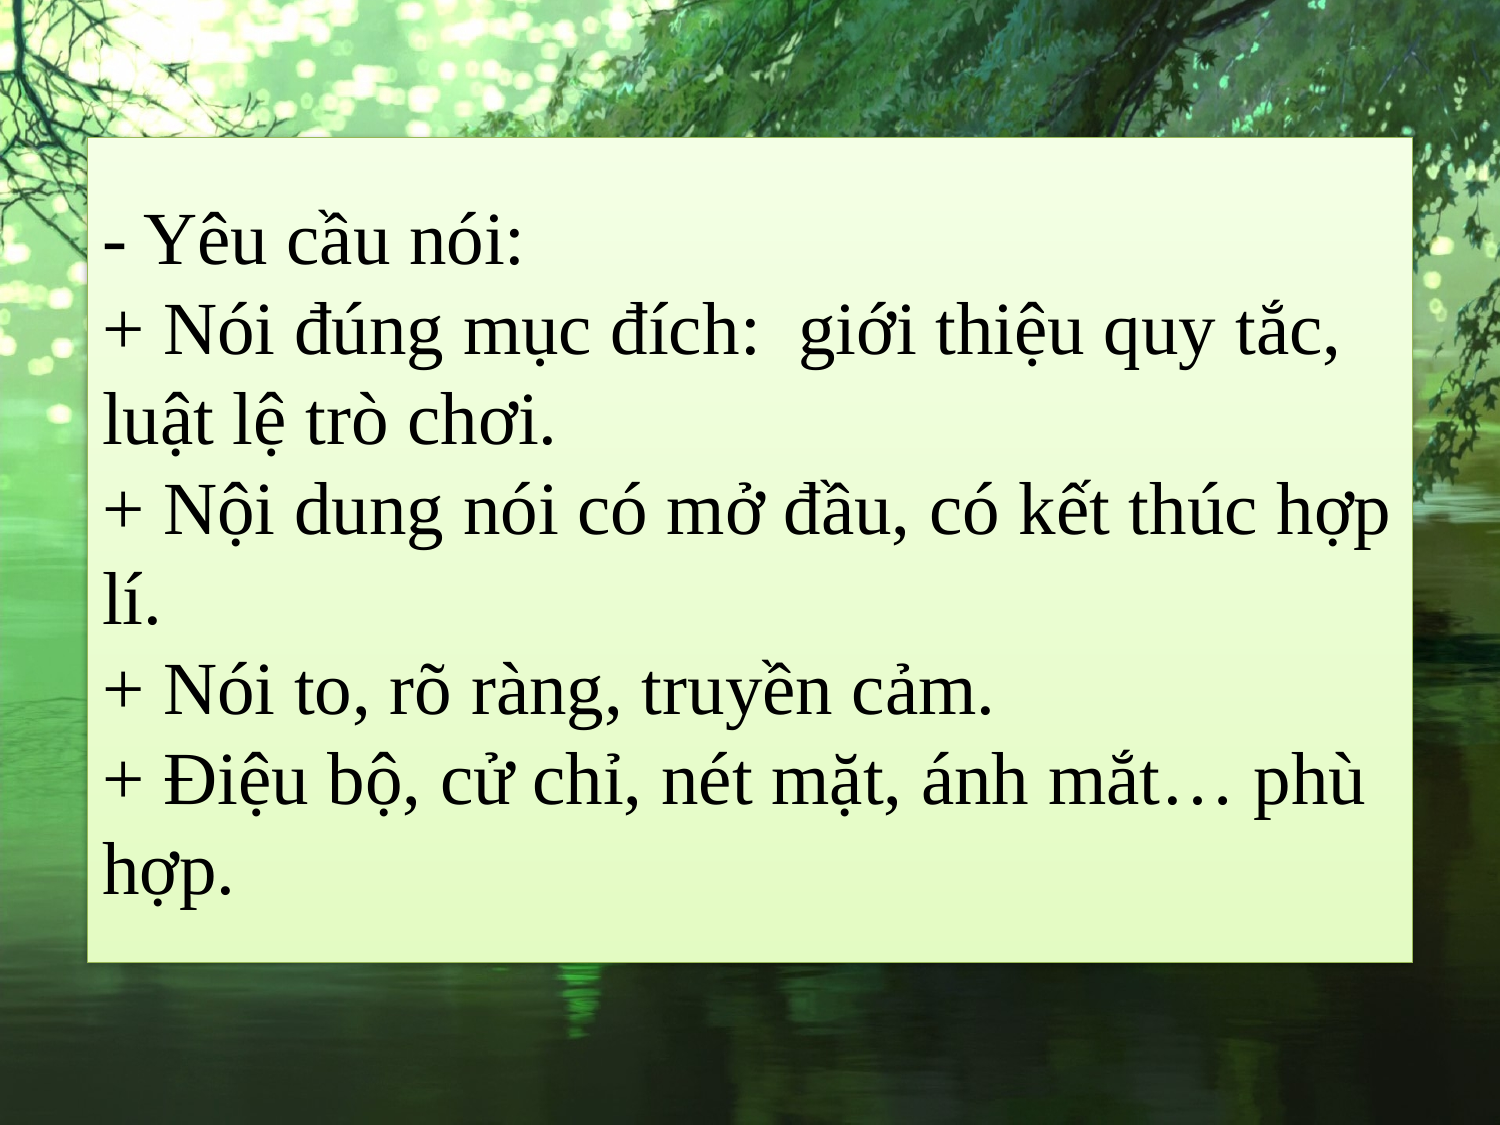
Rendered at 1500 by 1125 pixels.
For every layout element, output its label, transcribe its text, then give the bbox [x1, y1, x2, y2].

picture [0, 0, 1500, 1125]
text_box - Yêu cầu nói: + Nói đúng mục đích: giới thiệu quy tắc, luật lệ trò chơi. + Nội dung nói có mở đầu, có kết thúc hợp lí. + Nói to, rõ ràng, truyền cảm. + Điệu bộ, cử chỉ, nét mặt, ánh mắt… phù hợp. [87, 137, 1413, 963]
